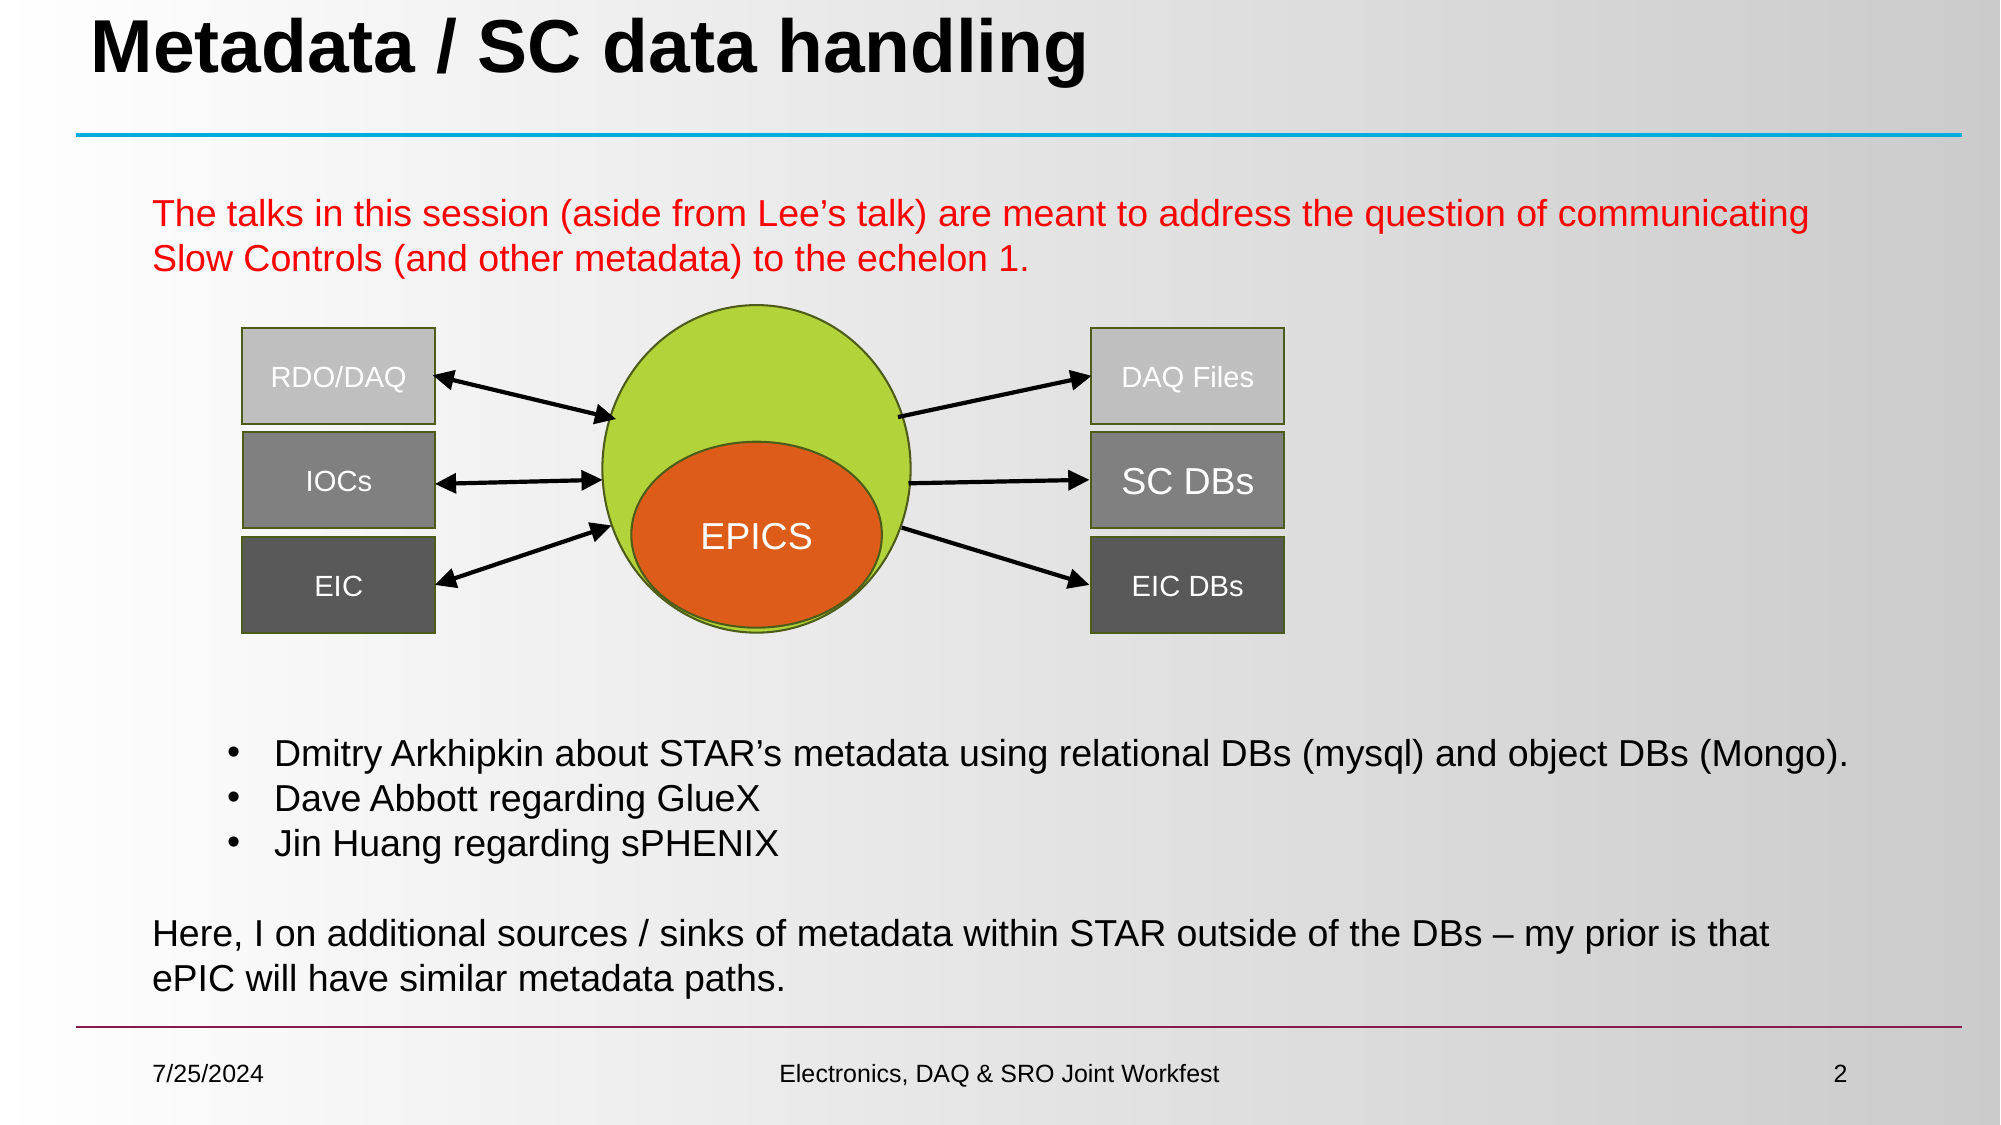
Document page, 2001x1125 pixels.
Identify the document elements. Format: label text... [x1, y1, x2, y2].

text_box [435, 525, 612, 585]
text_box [897, 375, 1092, 418]
text_box SC DBs [1090, 431, 1285, 529]
text_box EIC DBs [1090, 536, 1285, 634]
text_box EPICS [630, 440, 883, 629]
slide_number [137, 1042, 588, 1103]
text_box EIC [241, 536, 436, 634]
slide_number 2 [1412, 1042, 1863, 1103]
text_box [901, 527, 1090, 585]
text_box DAQ Files [1090, 327, 1285, 425]
footer Electronics, DAQ & SRO Joint Workfest [662, 1042, 1338, 1103]
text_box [432, 375, 616, 420]
title Metadata / SC data handling [75, 0, 1963, 134]
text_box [908, 479, 1090, 484]
text_box IOCs [242, 431, 436, 529]
text_box The talks in this session (aside from Lee’s talk) are meant to address the question of communicating Slow Controls (and other metadata) to the echelon 1. Dmitry Arkhipkin about STAR’s metadata using relational DBs (mysql) and object DBs (Mongo). Dave Abbott regarding GlueX Jin Huang regarding sPHENIX Here, I on additional sources / sinks of metadata within STAR outside of the DBs – my prior is that ePIC will have similar metadata paths. [137, 181, 1875, 1006]
text_box RDO/DAQ [241, 327, 436, 425]
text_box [435, 479, 603, 484]
